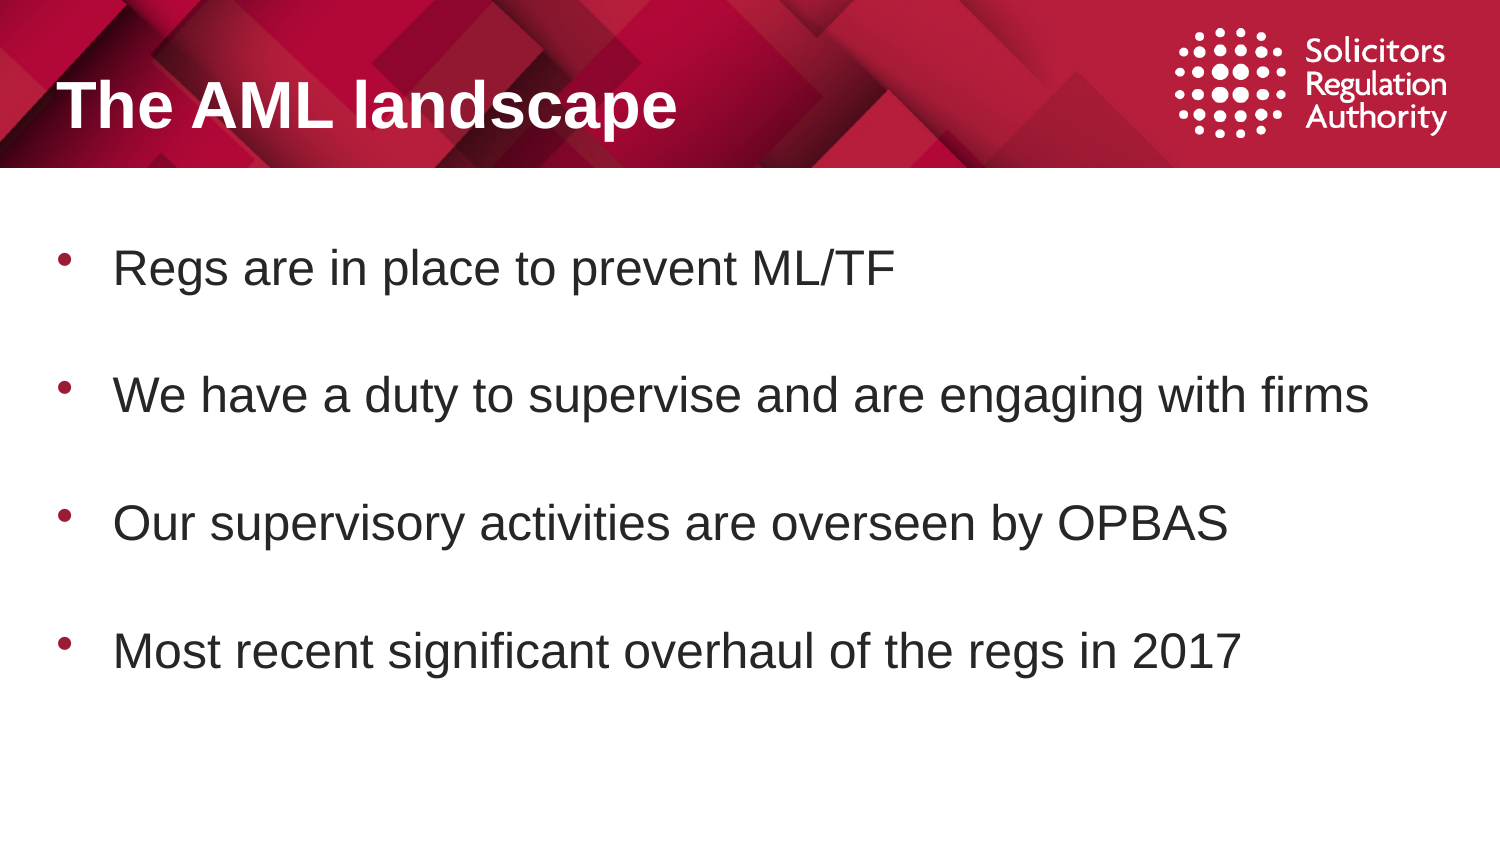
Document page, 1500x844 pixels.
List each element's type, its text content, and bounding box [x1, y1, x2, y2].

picture [0, 0, 1500, 168]
list Regs are in place to prevent ML/TF We have a duty to supervise and are engaging with firms Our supervisory activities are overseen by OPBAS Most recent significant overhaul of the regs in 2017 [40, 234, 1400, 786]
title The AML landscape [40, 31, 845, 173]
